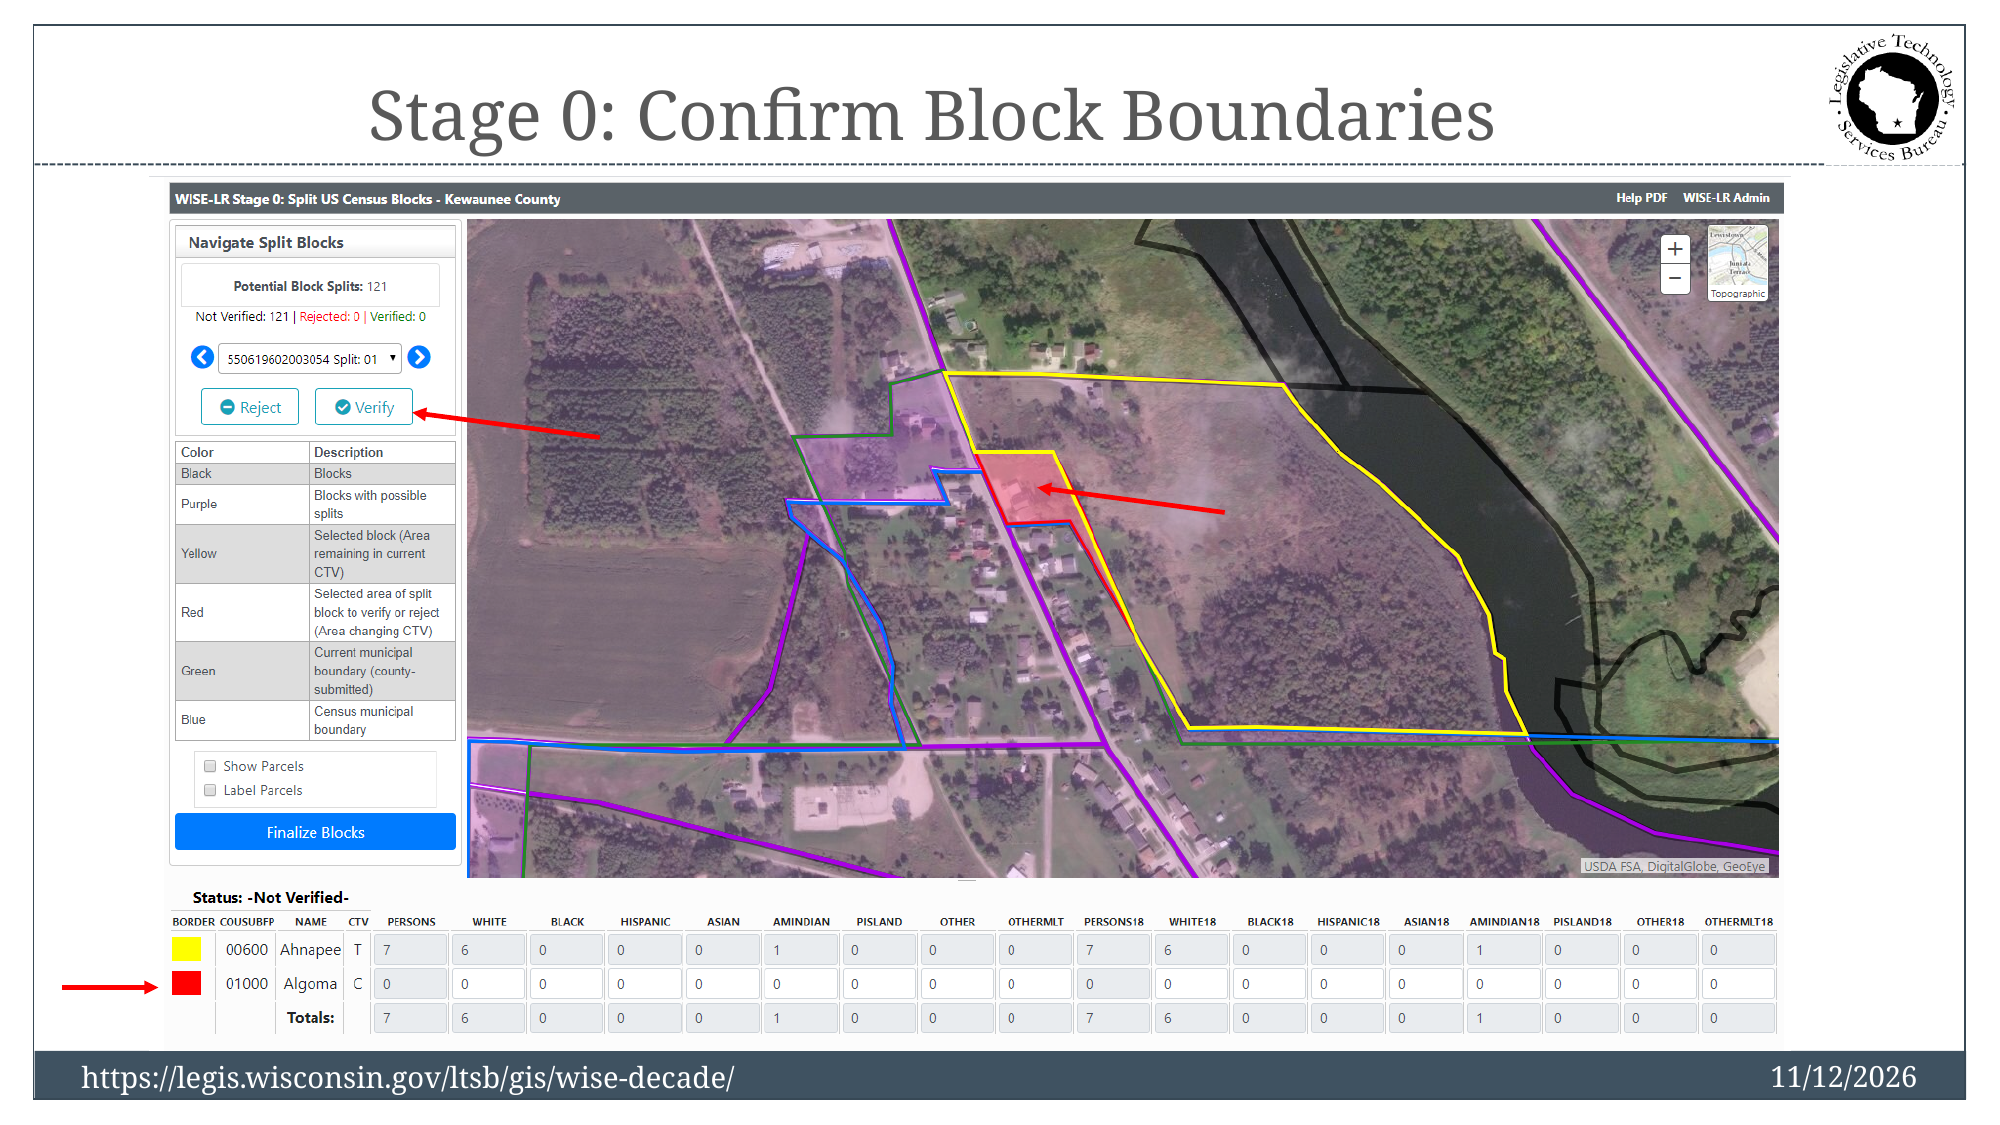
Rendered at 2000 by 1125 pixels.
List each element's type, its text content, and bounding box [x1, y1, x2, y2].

footer https://legis.wisconsin.gov/ltsb/gis/wise-decade/ [66, 1051, 850, 1112]
picture [149, 172, 1792, 1051]
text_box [1036, 487, 1225, 513]
picture [1825, 30, 1961, 165]
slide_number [1266, 1050, 1933, 1111]
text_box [411, 412, 600, 438]
text_box Stage 0: Confirm Block Boundaries [0, 37, 1867, 162]
